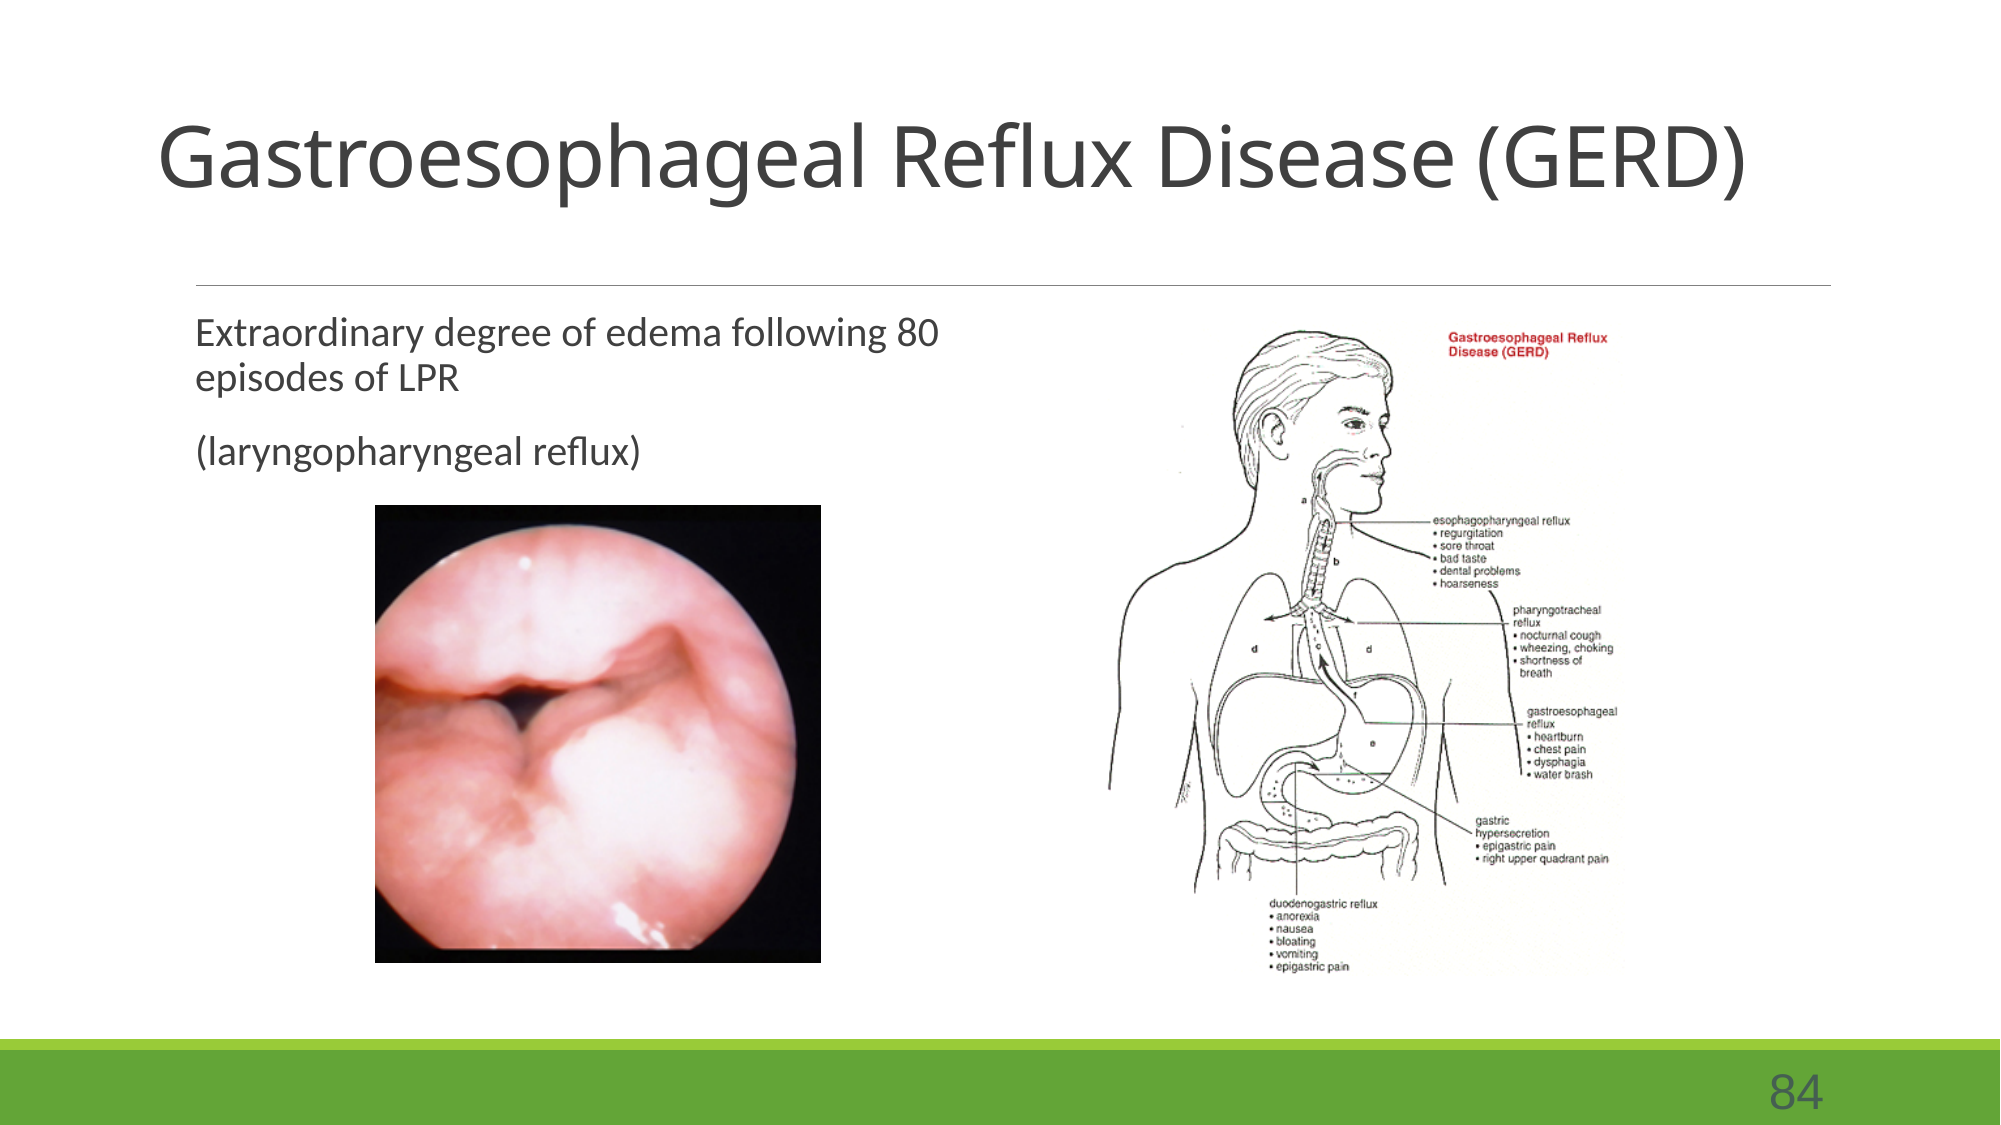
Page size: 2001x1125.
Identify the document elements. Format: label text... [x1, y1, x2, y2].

list Extraordinary degree of edema following 80 episodes of LPR (laryngopharyngeal reflux) [180, 302, 990, 963]
picture [375, 505, 821, 964]
picture [1102, 320, 1625, 977]
slide_number 84 [1624, 1059, 1840, 1120]
title Gastroesophageal Reflux Disease (GERD) [141, 0, 1792, 213]
